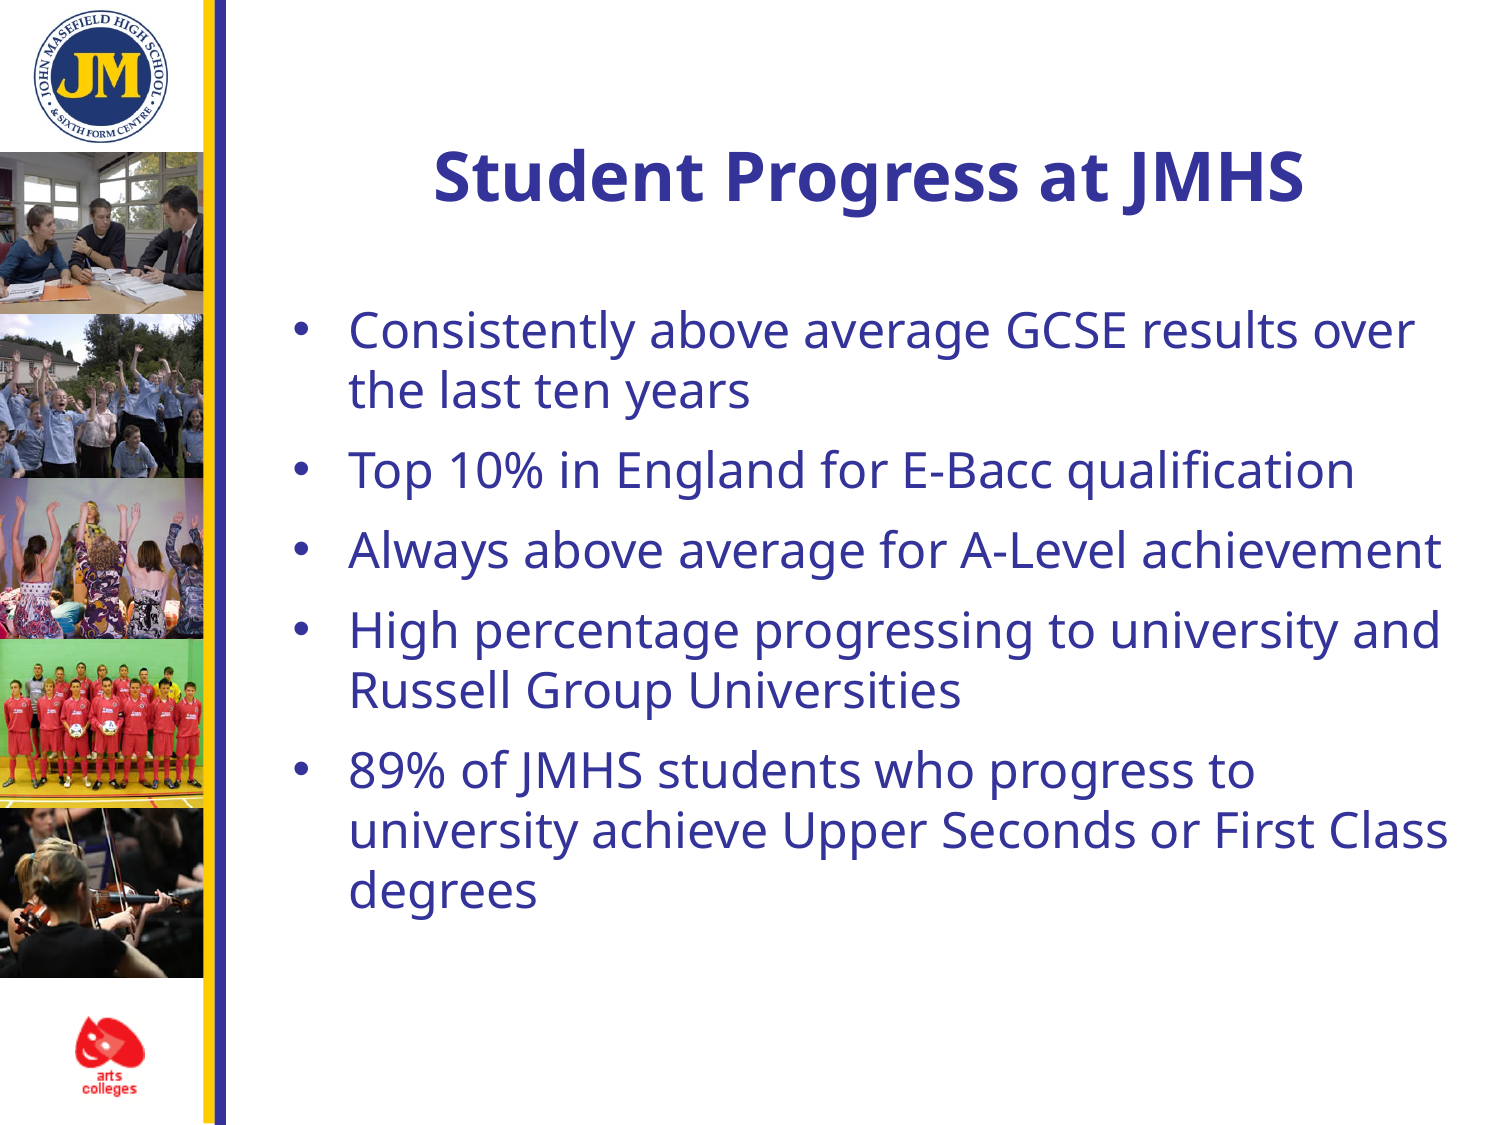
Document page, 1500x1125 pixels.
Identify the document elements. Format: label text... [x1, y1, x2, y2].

list Consistently above average GCSE results over the last ten years Top 10% in England for E-Bacc qualification Always above average for A-Level achievement High percentage progressing to university and Russell Group Universities 89% of JMHS students who progress to university achieve Upper Seconds or First Class degrees [277, 290, 1500, 1094]
picture [75, 1015, 145, 1102]
title Student Progress at JMHS [244, 113, 1497, 236]
picture [0, 152, 203, 978]
picture [31, 8, 171, 145]
